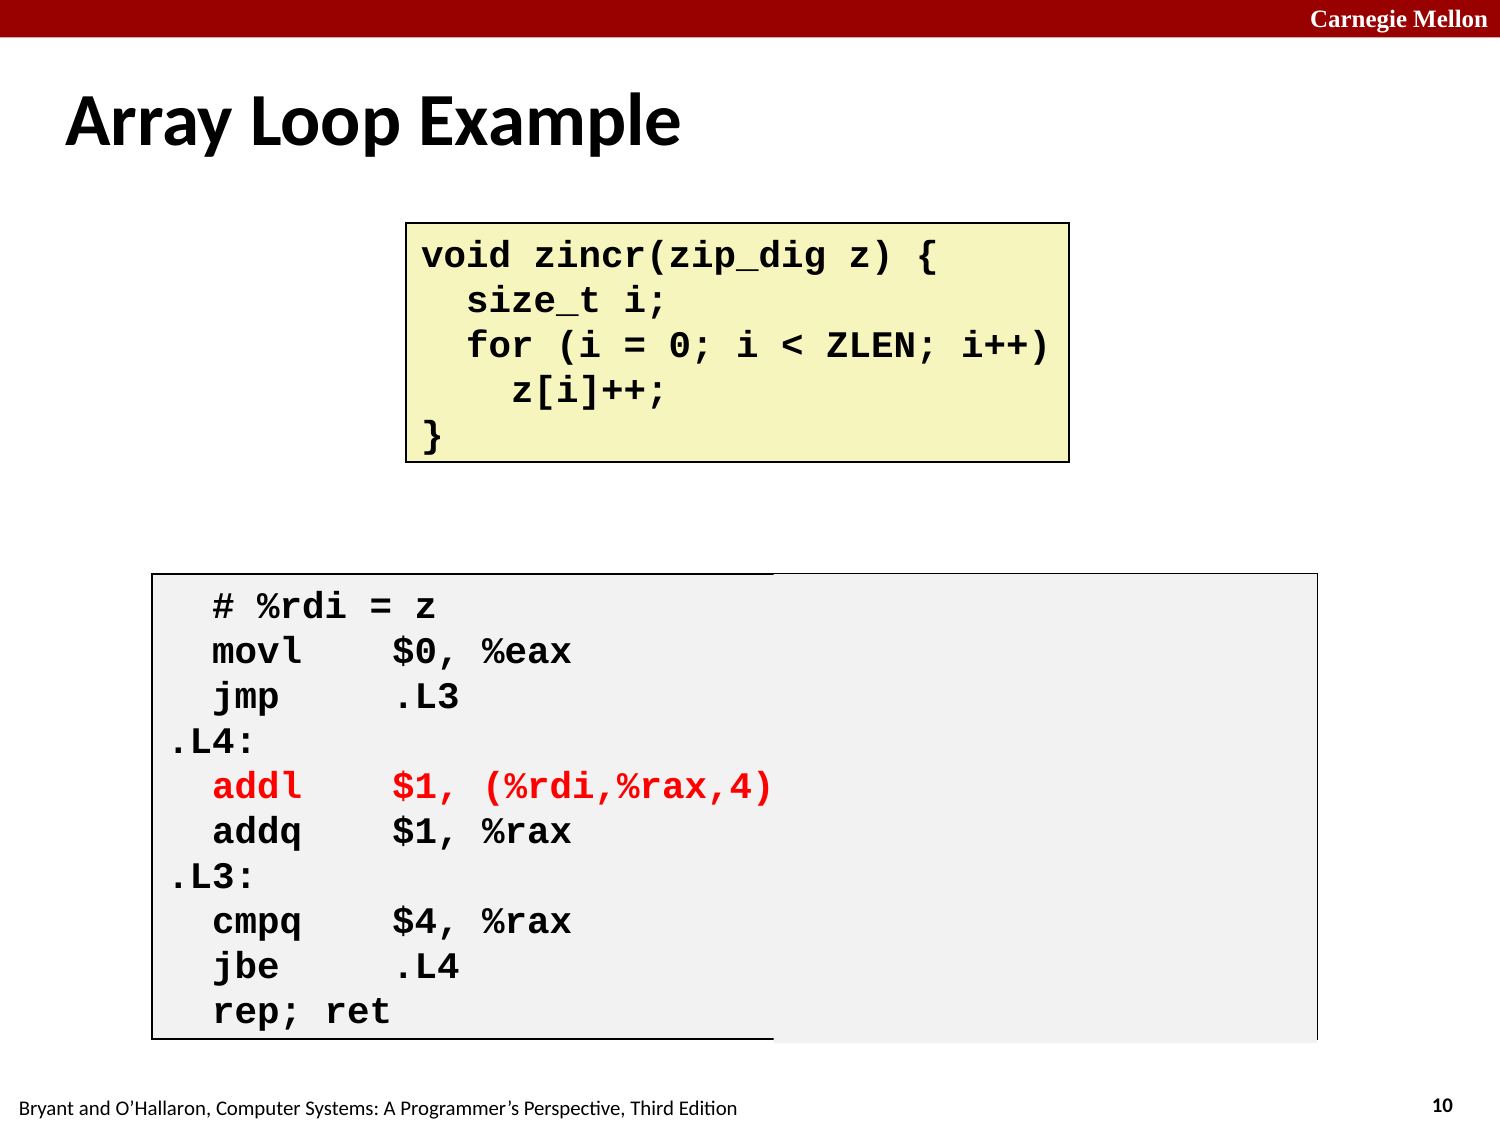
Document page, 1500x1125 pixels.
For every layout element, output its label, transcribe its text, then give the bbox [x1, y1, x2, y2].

title Array Loop Example [49, 68, 1426, 163]
text_box # %rdi = z movl $0, %eax # i = 0 jmp .L3 # goto middle .L4: # loop: addl $1, (%rdi,%rax,4) # z[i]++ addq $1, %rax # i++ .L3: # middle cmpq $4, %rax # i:4 jbe .L4 # if <=, goto loop rep; ret [152, 574, 773, 1039]
text_box void zincr(zip_dig z) { size_t i; for (i = 0; i < ZLEN; i++) z[i]++; } [406, 222, 1069, 463]
text_box [773, 574, 1317, 1044]
